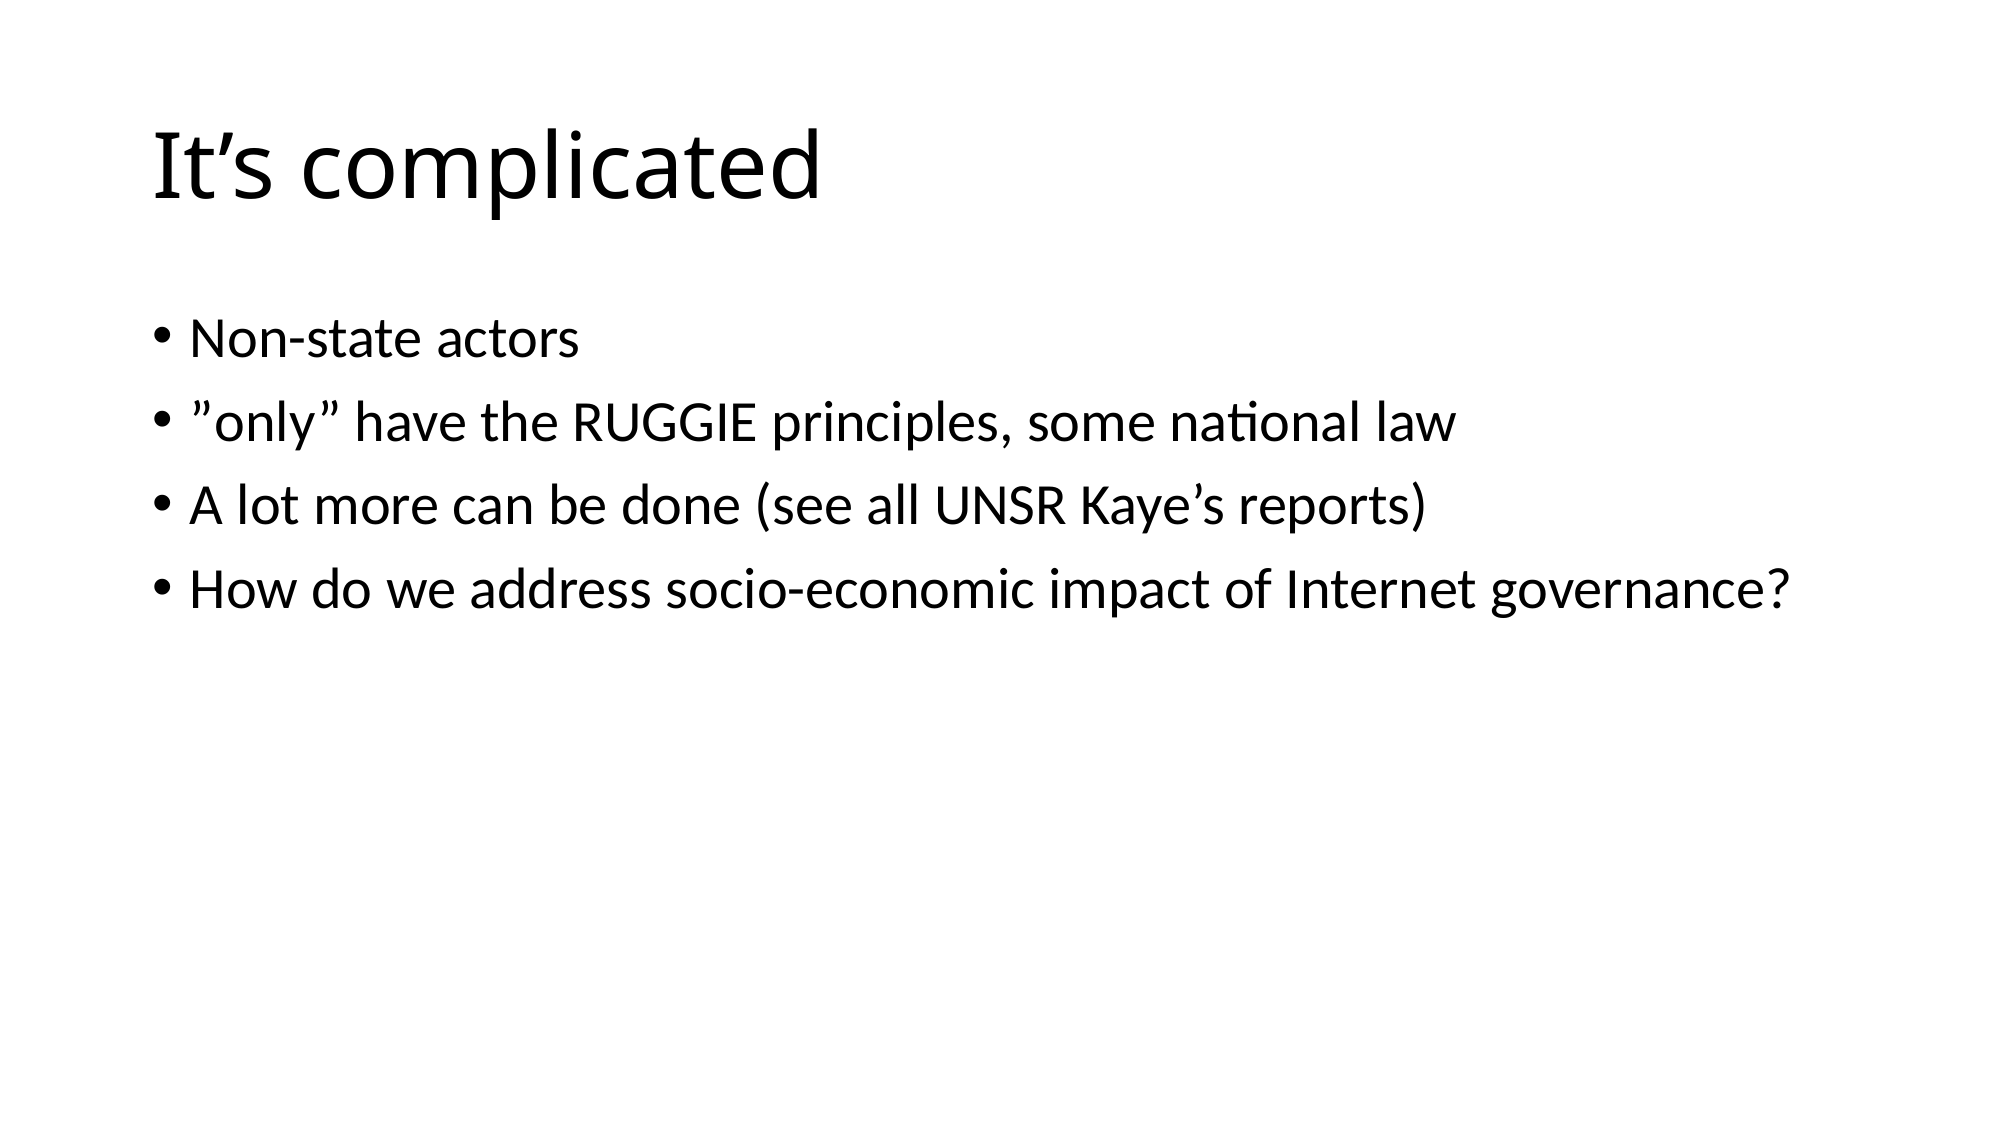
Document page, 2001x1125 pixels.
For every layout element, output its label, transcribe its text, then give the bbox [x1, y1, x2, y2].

list Non-state actors ”only” have the RUGGIE principles, some national law A lot more can be done (see all UNSR Kaye’s reports) How do we address socio-economic impact of Internet governance? [137, 299, 1863, 1014]
title It’s complicated [137, 59, 1863, 278]
